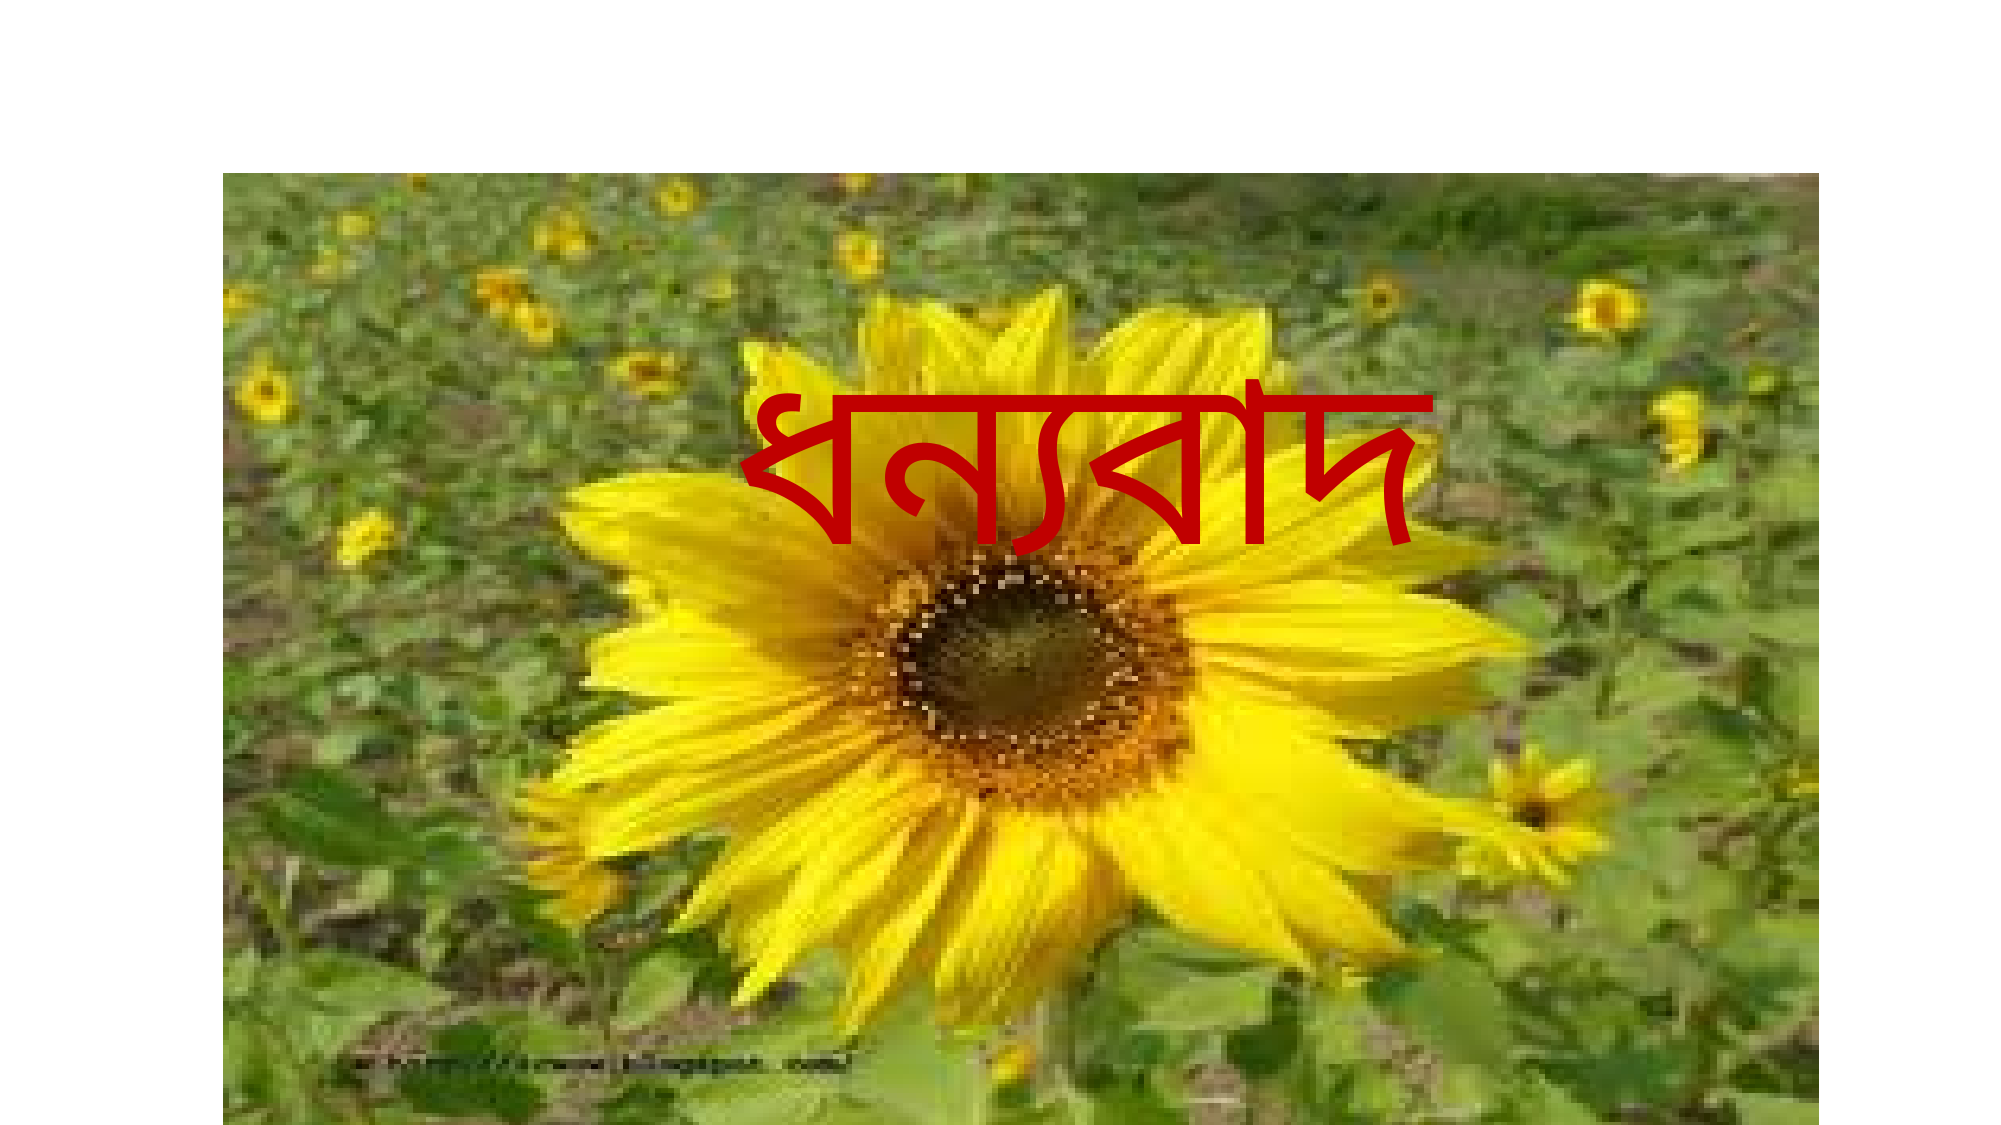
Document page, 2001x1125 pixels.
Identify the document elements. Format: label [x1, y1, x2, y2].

picture [223, 173, 1819, 1125]
